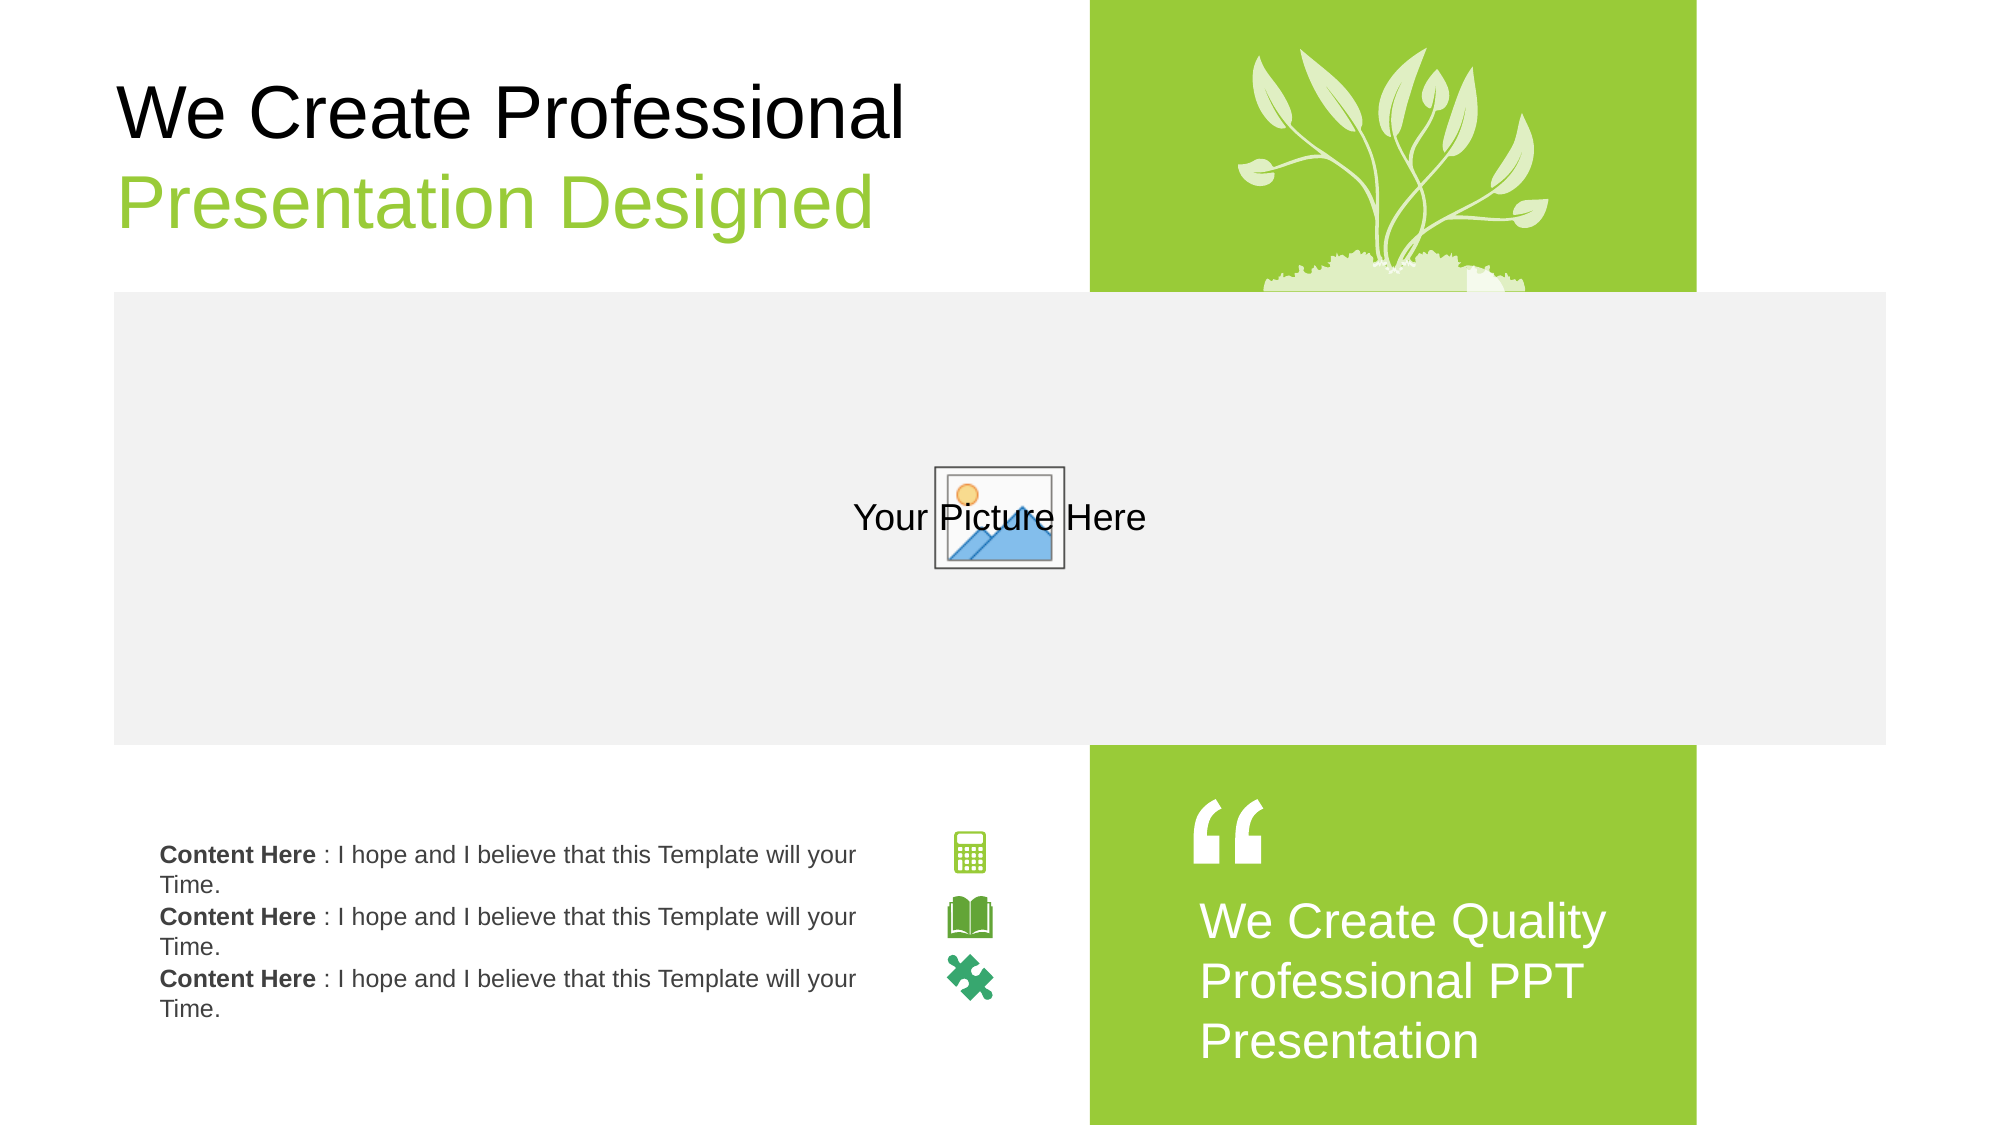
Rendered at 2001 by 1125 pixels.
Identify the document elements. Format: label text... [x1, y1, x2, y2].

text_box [144, 831, 993, 1008]
text_box [1234, 797, 1265, 865]
text_box We Create Professional Presentation Designed [108, 63, 981, 244]
picture [113, 291, 1887, 745]
text_box [1192, 797, 1224, 865]
text_box We Create Quality Professional PPT Presentation [1193, 888, 1674, 1069]
